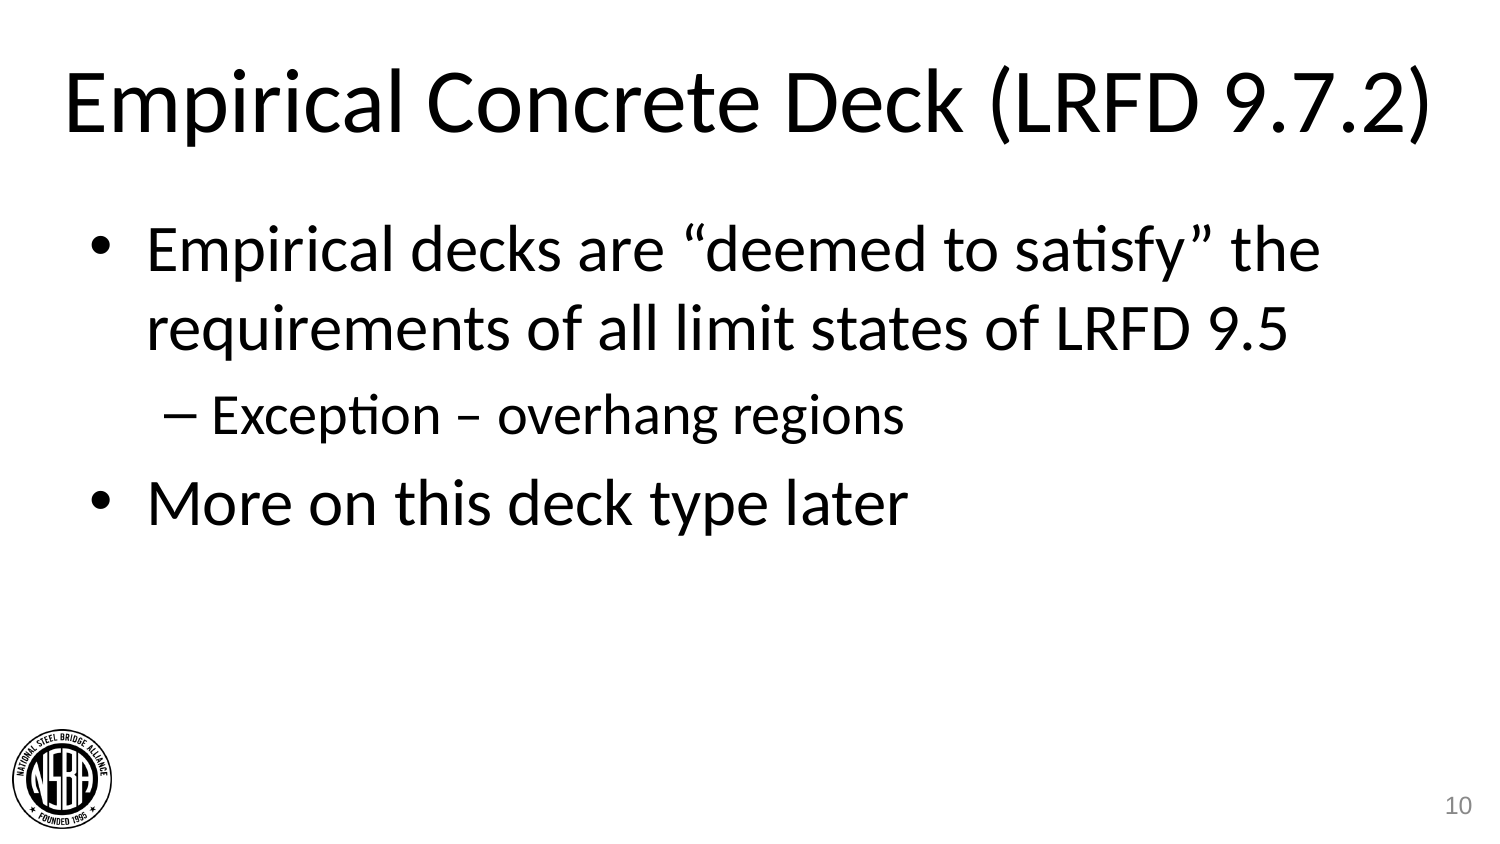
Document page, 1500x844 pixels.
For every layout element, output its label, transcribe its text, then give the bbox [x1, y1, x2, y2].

picture [12, 729, 112, 829]
title Empirical Concrete Deck (LRFD 9.7.2) [0, 33, 1500, 175]
slide_number 10 [1137, 782, 1488, 828]
list Empirical decks are “deemed to satisfy” the requirements of all limit states of LRFD 9.5 Exception – overhang regions More on this deck type later [75, 196, 1425, 754]
